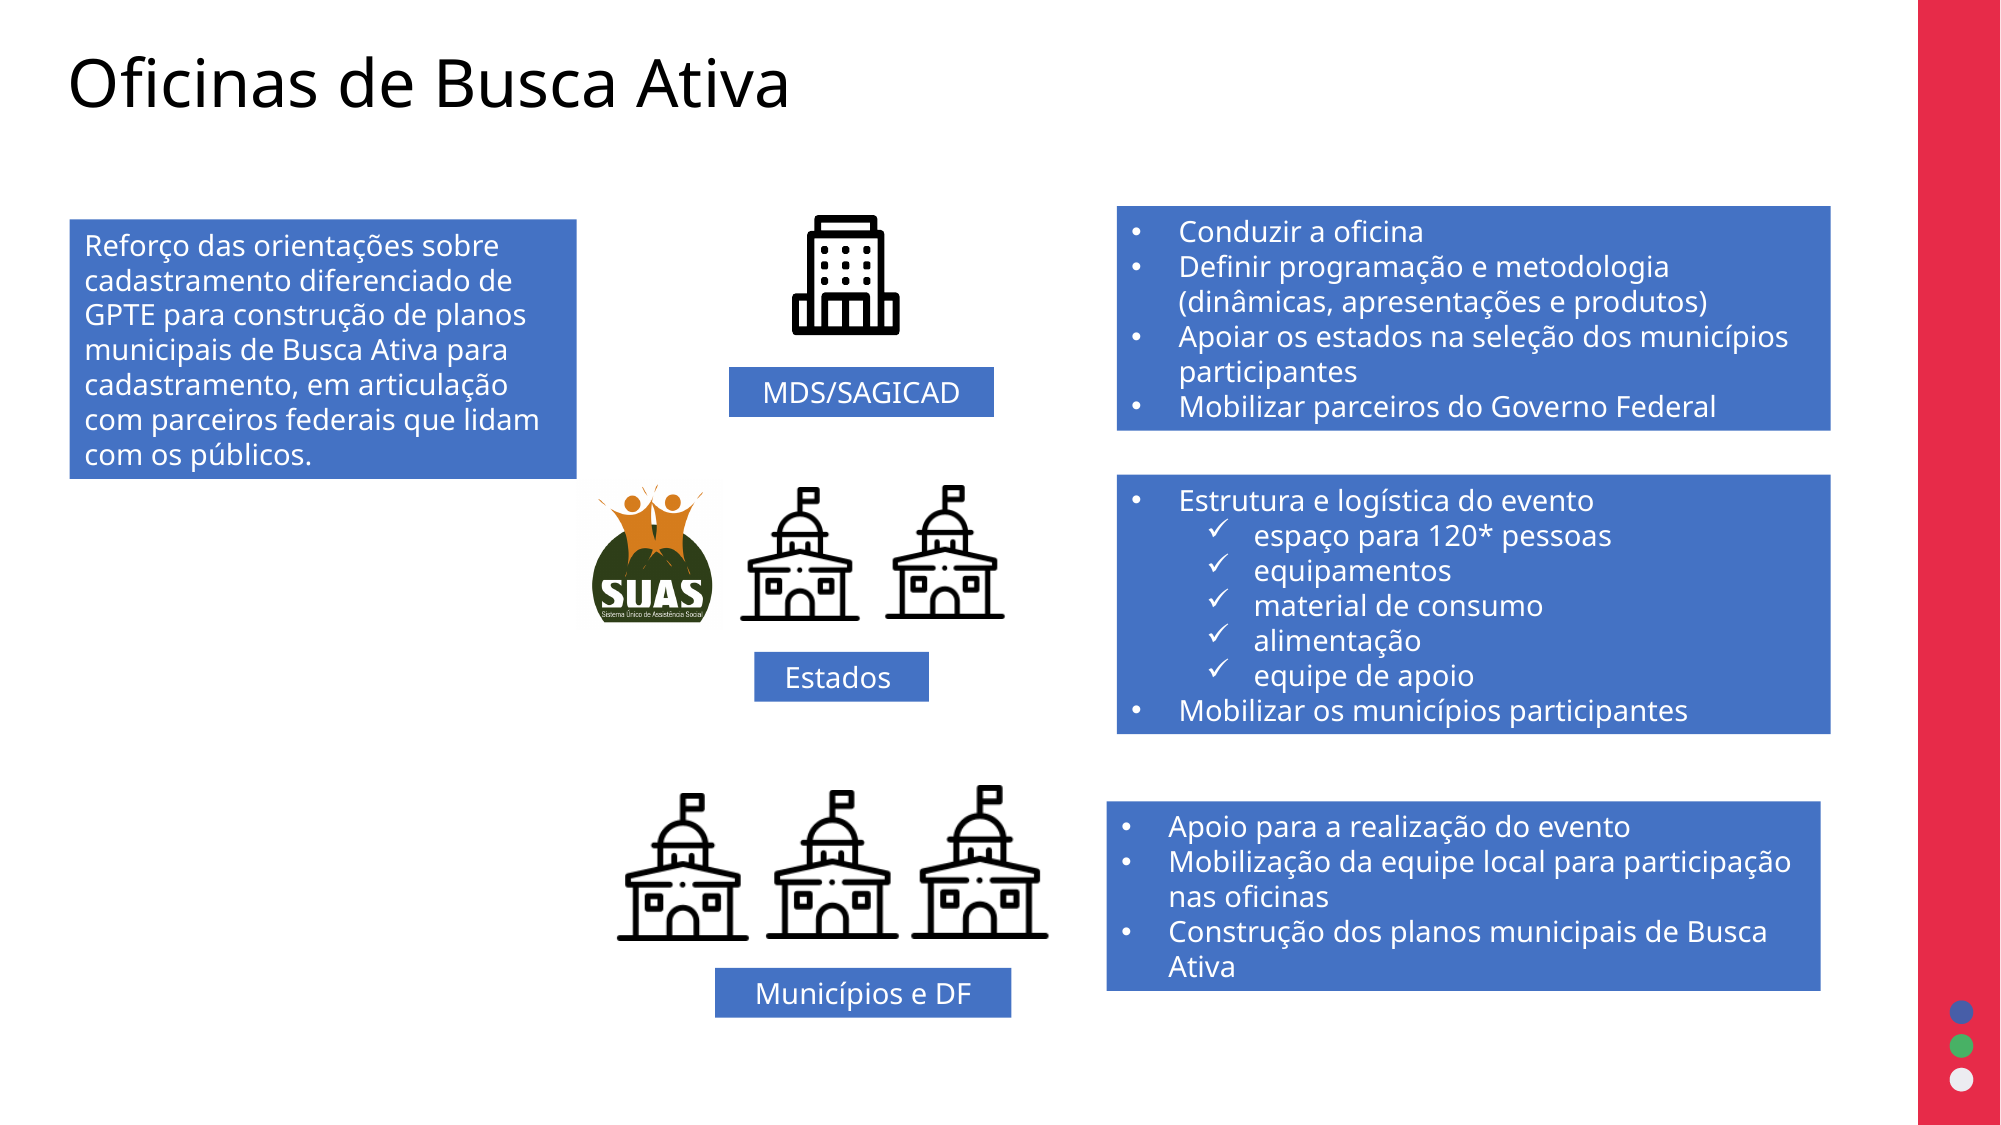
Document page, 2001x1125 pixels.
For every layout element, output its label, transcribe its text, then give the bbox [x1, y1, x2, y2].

picture [0, 0, 2001, 1125]
text_box Oficinas de Busca Ativa [53, 42, 1652, 129]
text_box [69, 206, 1831, 1019]
